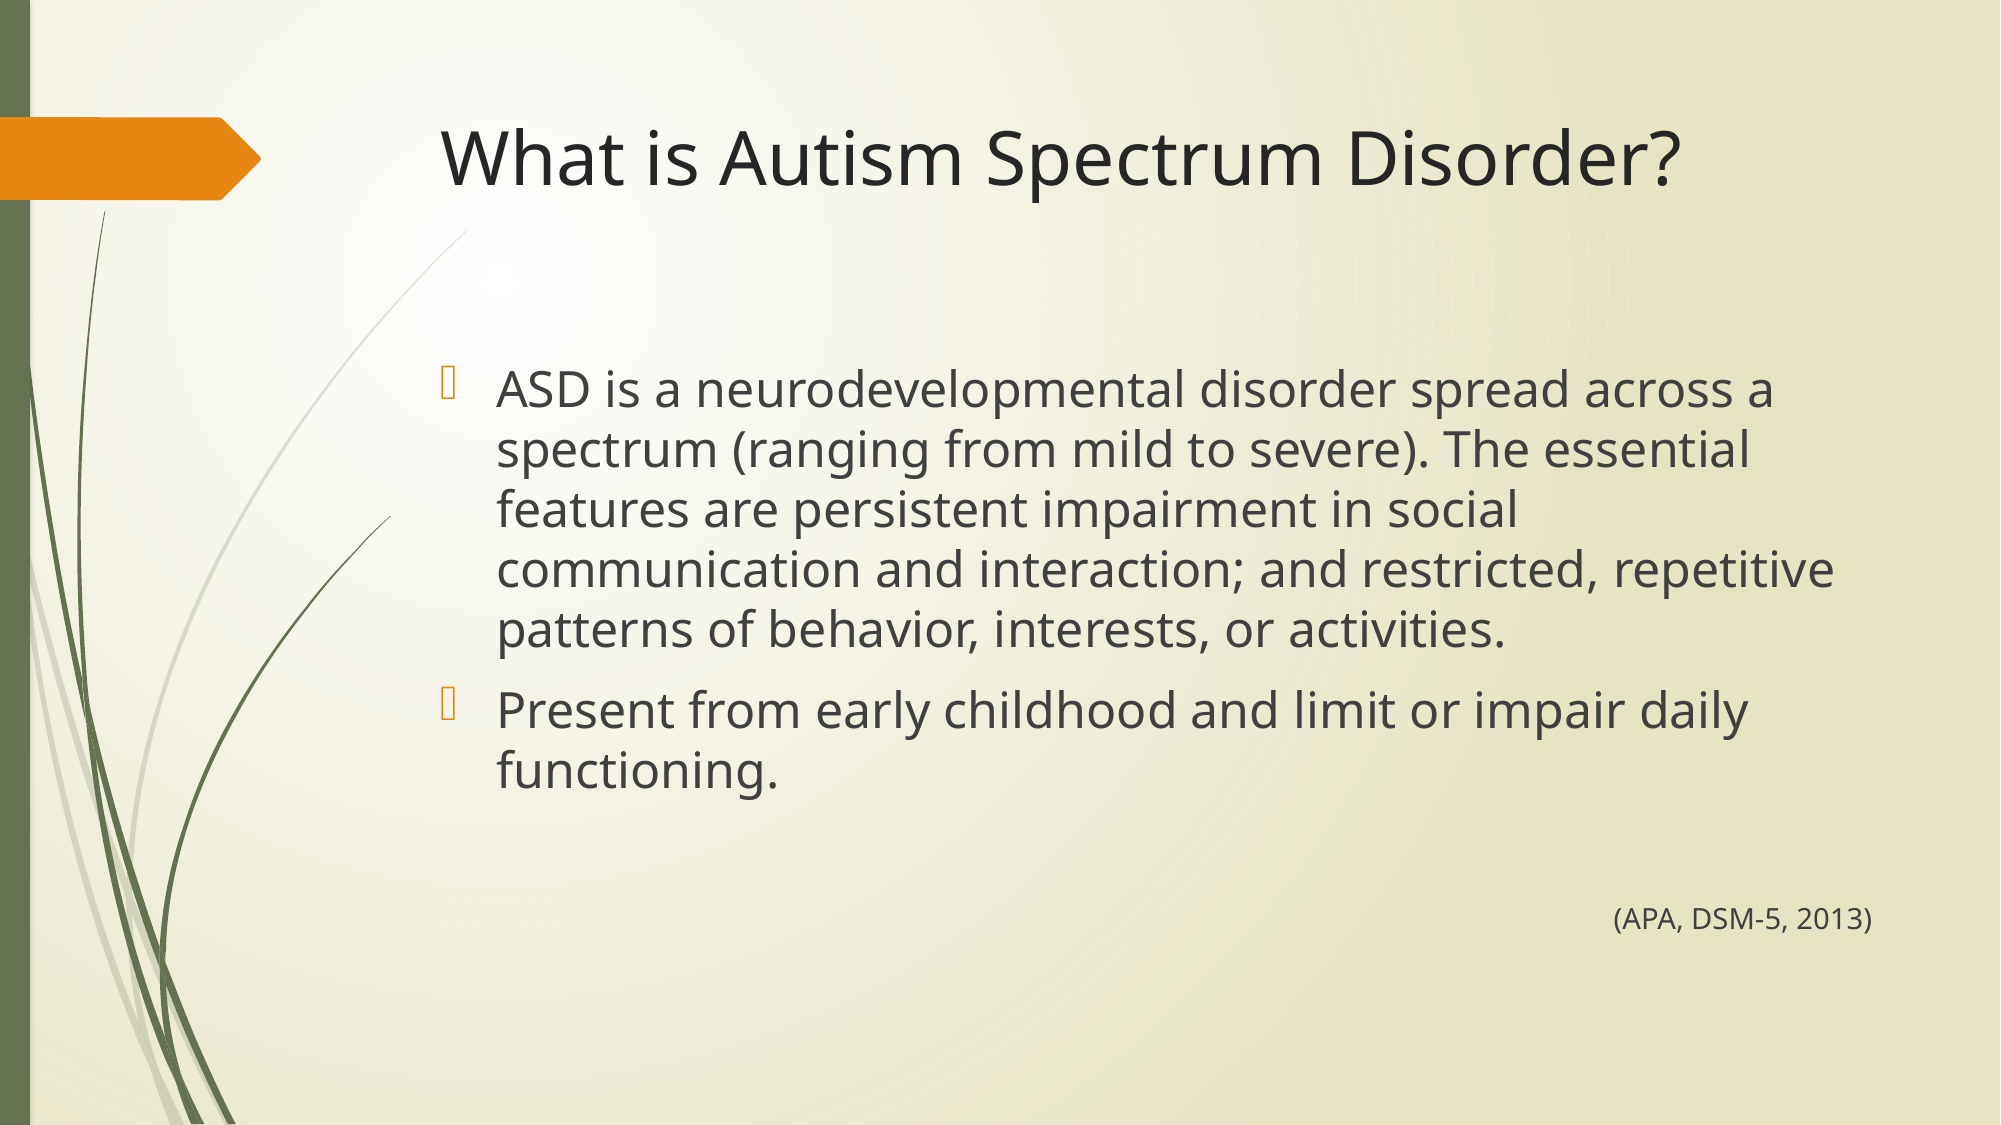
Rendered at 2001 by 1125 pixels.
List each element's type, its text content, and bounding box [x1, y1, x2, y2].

title What is Autism Spectrum Disorder? [425, 102, 1888, 313]
list ASD is a neurodevelopmental disorder spread across a spectrum (ranging from mild to severe). The essential features are persistent impairment in social communication and interaction; and restricted, repetitive patterns of behavior, interests, or activities. Present from early childhood and limit or impair daily functioning. (APA, DSM-5, 2013) [424, 350, 1888, 1013]
